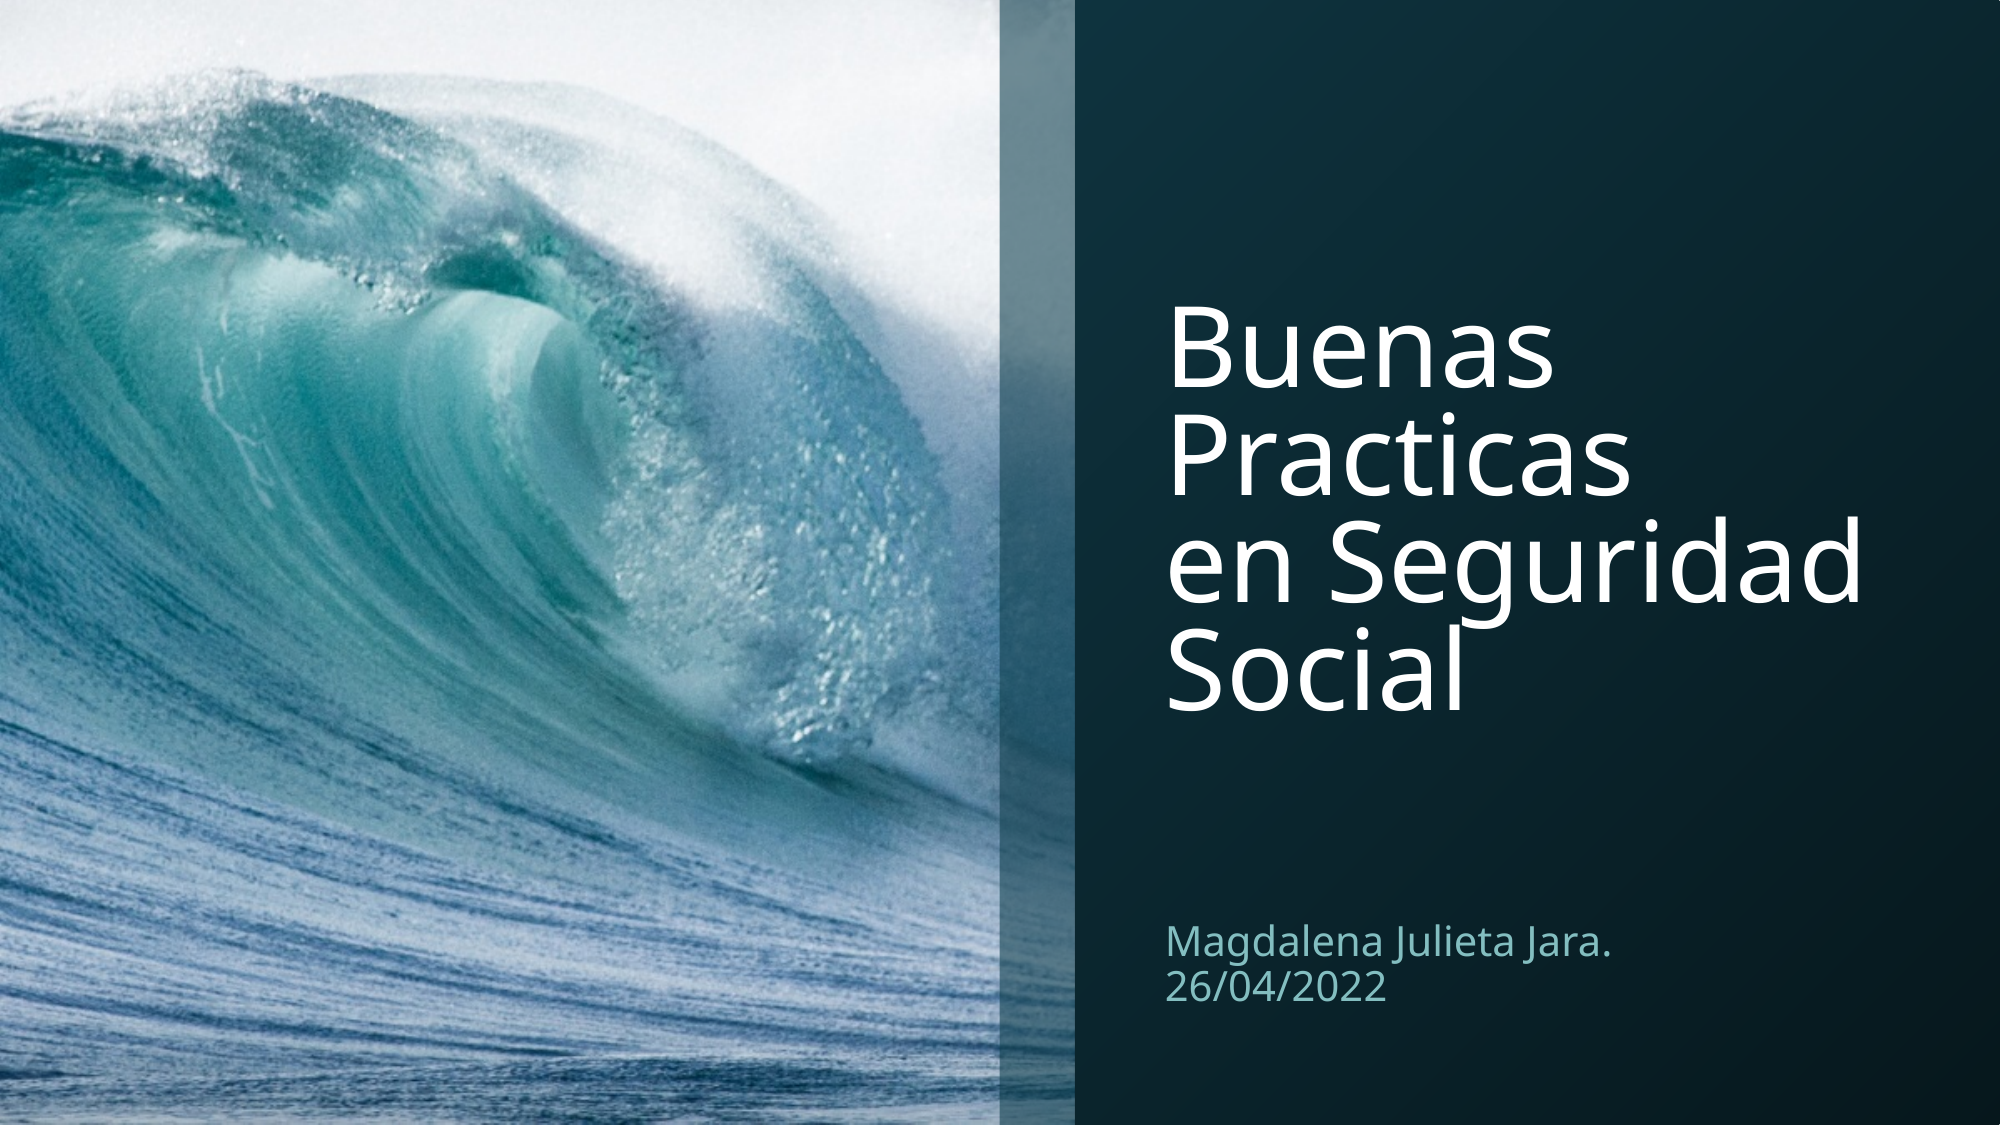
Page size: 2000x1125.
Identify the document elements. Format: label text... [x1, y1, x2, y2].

title Buenas Practicas en Seguridad Social [1149, 262, 1900, 875]
subtitle Magdalena Julieta Jara. 26/04/2022 [1149, 912, 1900, 1050]
picture [0, 0, 1075, 1125]
